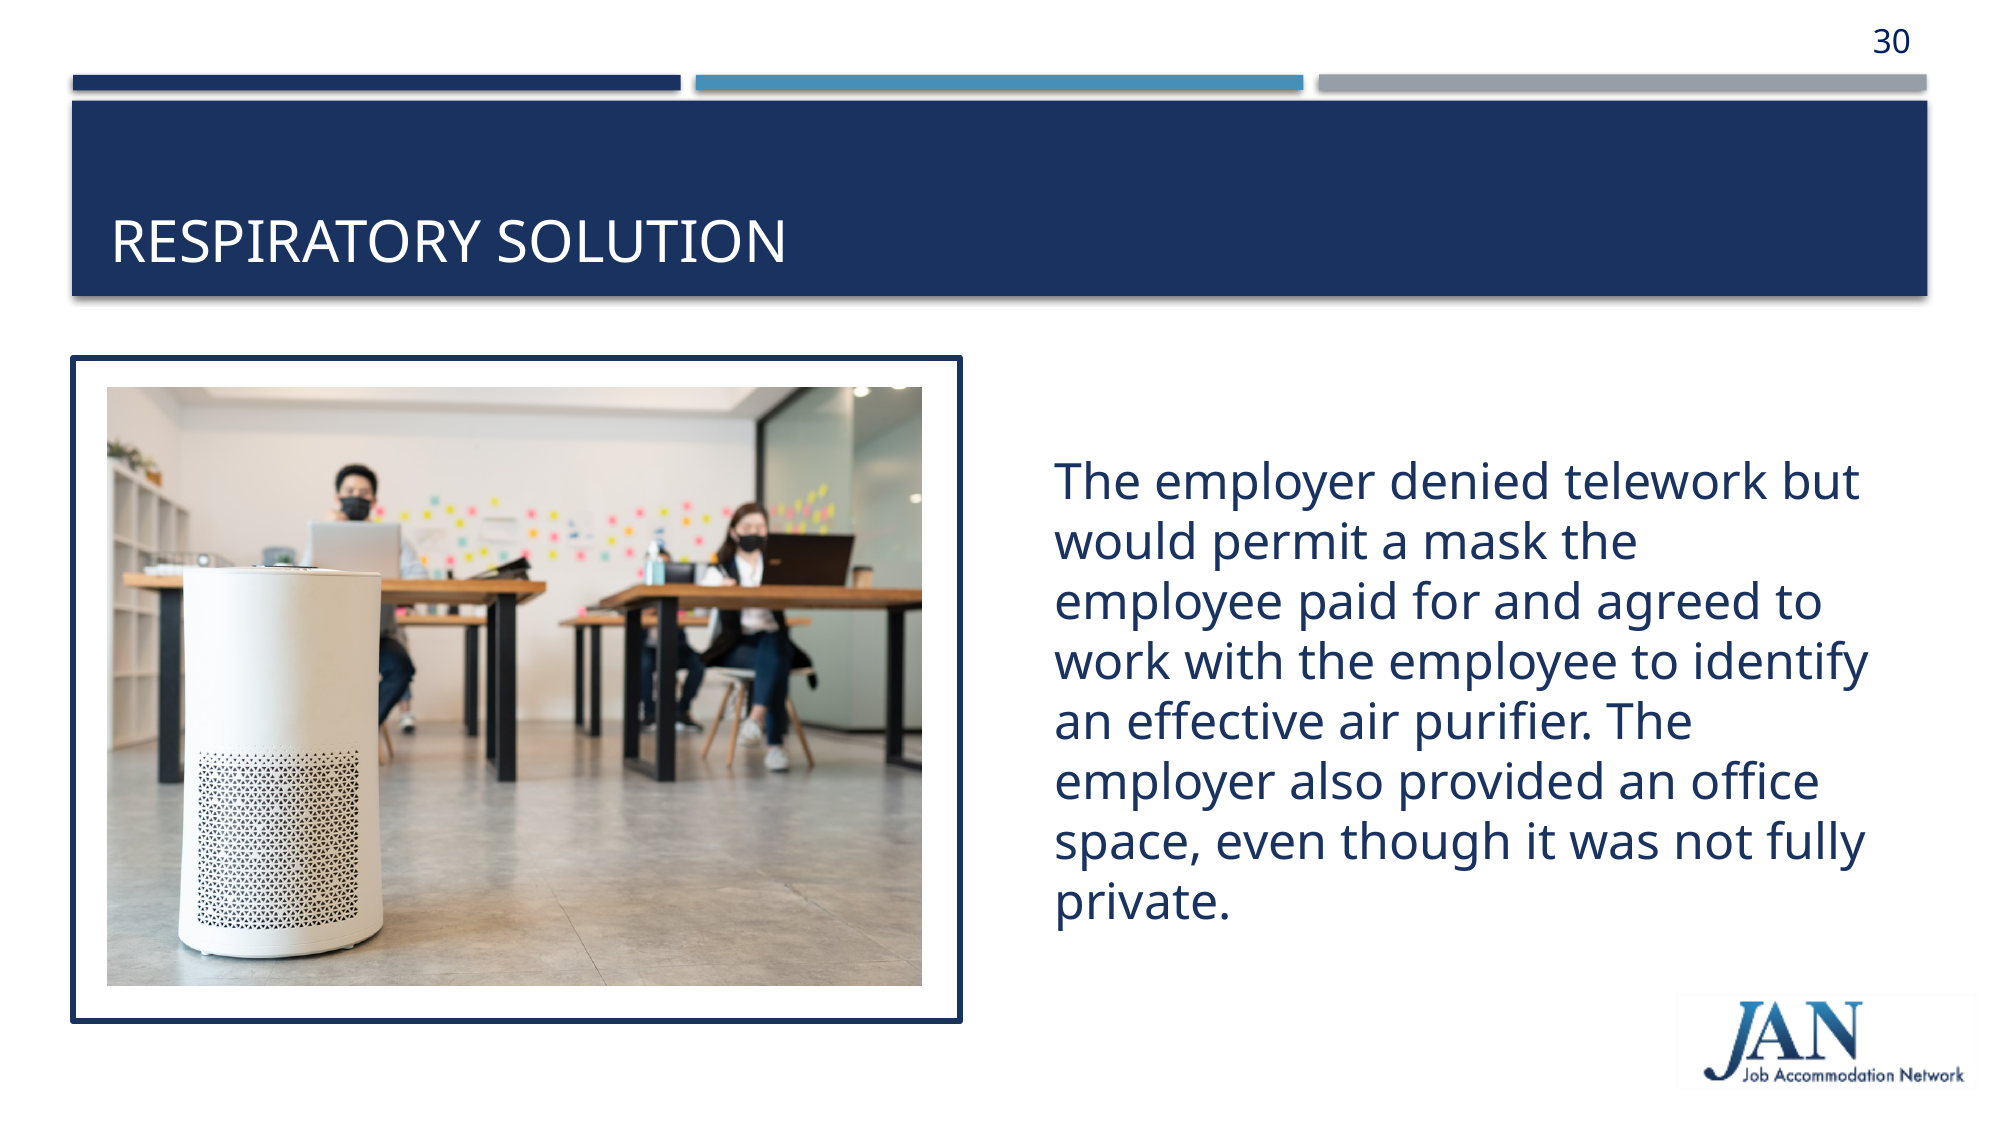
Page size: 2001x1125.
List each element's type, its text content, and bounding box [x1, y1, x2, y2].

text_box [71, 356, 962, 1023]
list The employer denied telework but would permit a mask the employee paid for and agreed to work with the employee to identify an effective air purifier. The employer also provided an office space, even though it was not fully private. [1039, 357, 1893, 1022]
picture [1676, 994, 1977, 1090]
picture [107, 386, 923, 987]
slide_number 30 [1753, 10, 1926, 71]
title Respiratory solution [95, 115, 1905, 282]
